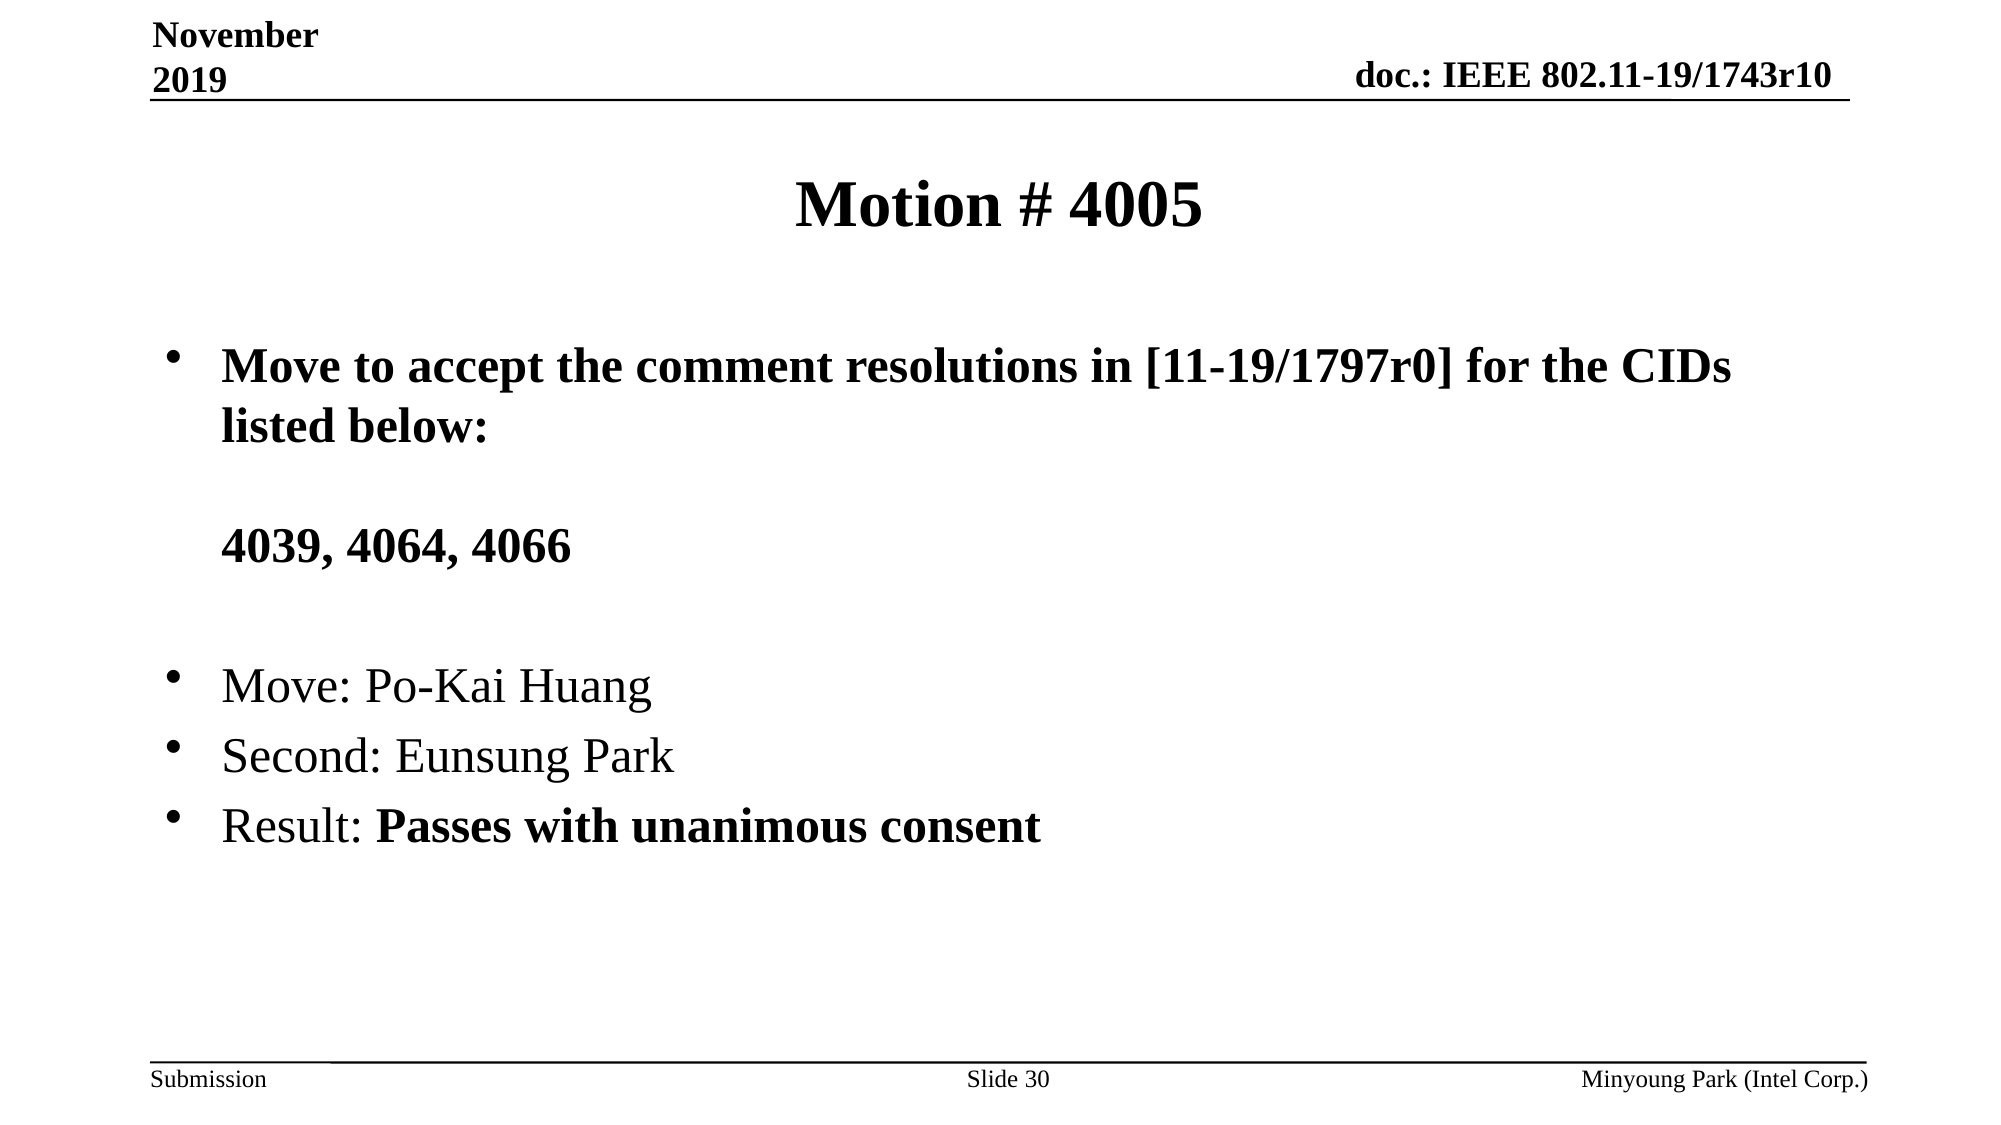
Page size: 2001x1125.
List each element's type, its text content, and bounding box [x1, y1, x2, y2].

list Move to accept the comment resolutions in [11-19/1797r0] for the CIDs listed below: 4039, 4064, 4066 Move: Po-Kai Huang Second: Eunsung Park Result: Passes with unanimous consent [150, 324, 1850, 1000]
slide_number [152, 54, 347, 101]
title Motion # 4005 [150, 112, 1850, 288]
slide_number Slide 30 [964, 1061, 1053, 1093]
footer Minyoung Park (Intel Corp.) [1266, 1061, 1869, 1093]
